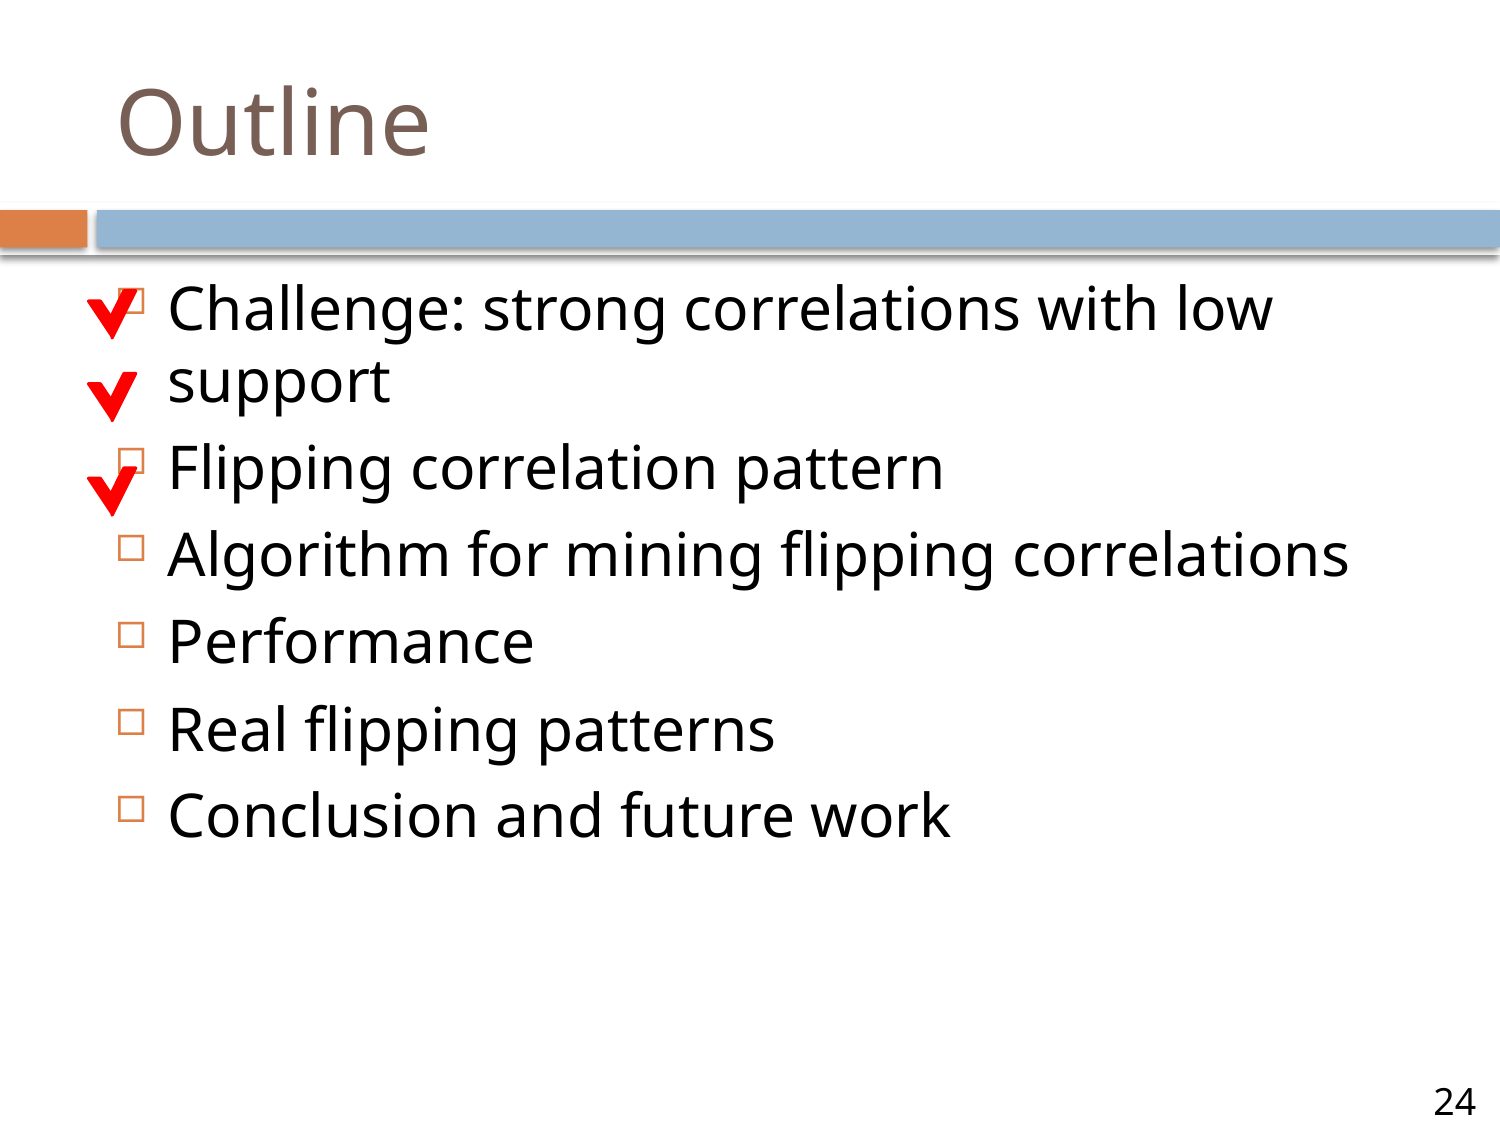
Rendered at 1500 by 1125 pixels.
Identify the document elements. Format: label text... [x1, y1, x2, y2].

slide_number 24 [1418, 1070, 1500, 1111]
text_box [88, 290, 136, 339]
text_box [88, 467, 136, 516]
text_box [88, 373, 136, 421]
list Challenge: strong correlations with low support Flipping correlation pattern Algorithm for mining flipping correlations Performance Real flipping patterns Conclusion and future work [100, 262, 1438, 1000]
title Outline [100, 37, 1438, 200]
